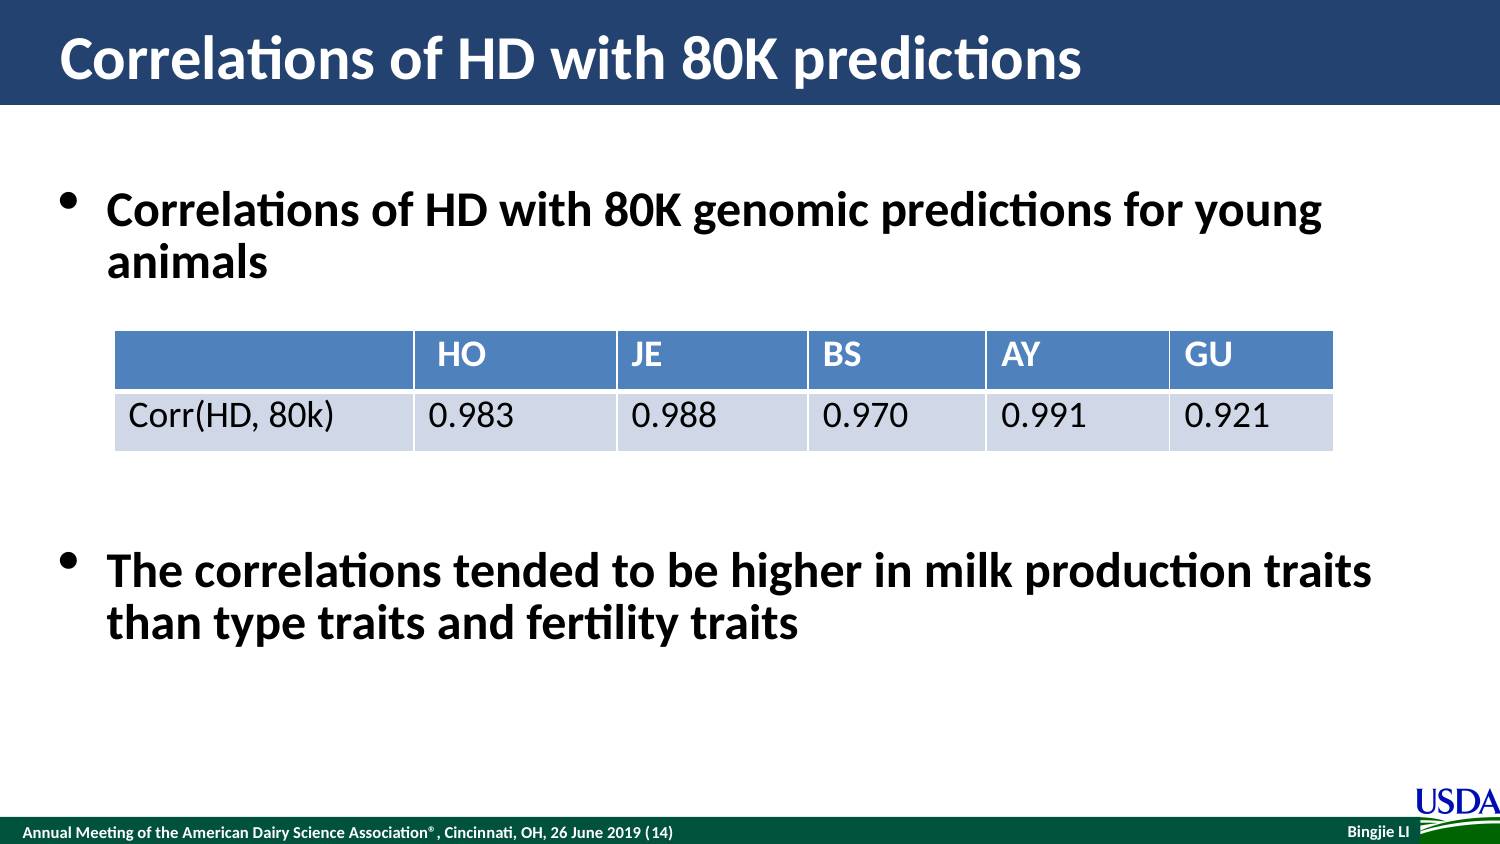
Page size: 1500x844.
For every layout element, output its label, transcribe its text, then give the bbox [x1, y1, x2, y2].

table_cell 0.988 [618, 394, 807, 451]
table_header JE [618, 331, 807, 389]
table_cell Corr(HD, 80k) [115, 394, 413, 451]
title Correlations of HD with 80K predictions [60, 15, 1440, 94]
table_header GU [1170, 331, 1333, 389]
table_cell 0.983 [415, 394, 616, 451]
list Correlations of HD with 80K genomic predictions for young animals The correlations tended to be higher in milk production traits than type traits and fertility traits [60, 184, 1440, 785]
picture [1416, 788, 1500, 844]
table_cell 0.921 [1170, 394, 1333, 451]
table_header HO [415, 331, 616, 389]
table_header AY [987, 331, 1169, 389]
table_header BS [809, 331, 985, 389]
table_cell 0.991 [987, 394, 1169, 451]
table_header [115, 331, 413, 389]
table_cell 0.970 [809, 394, 985, 451]
